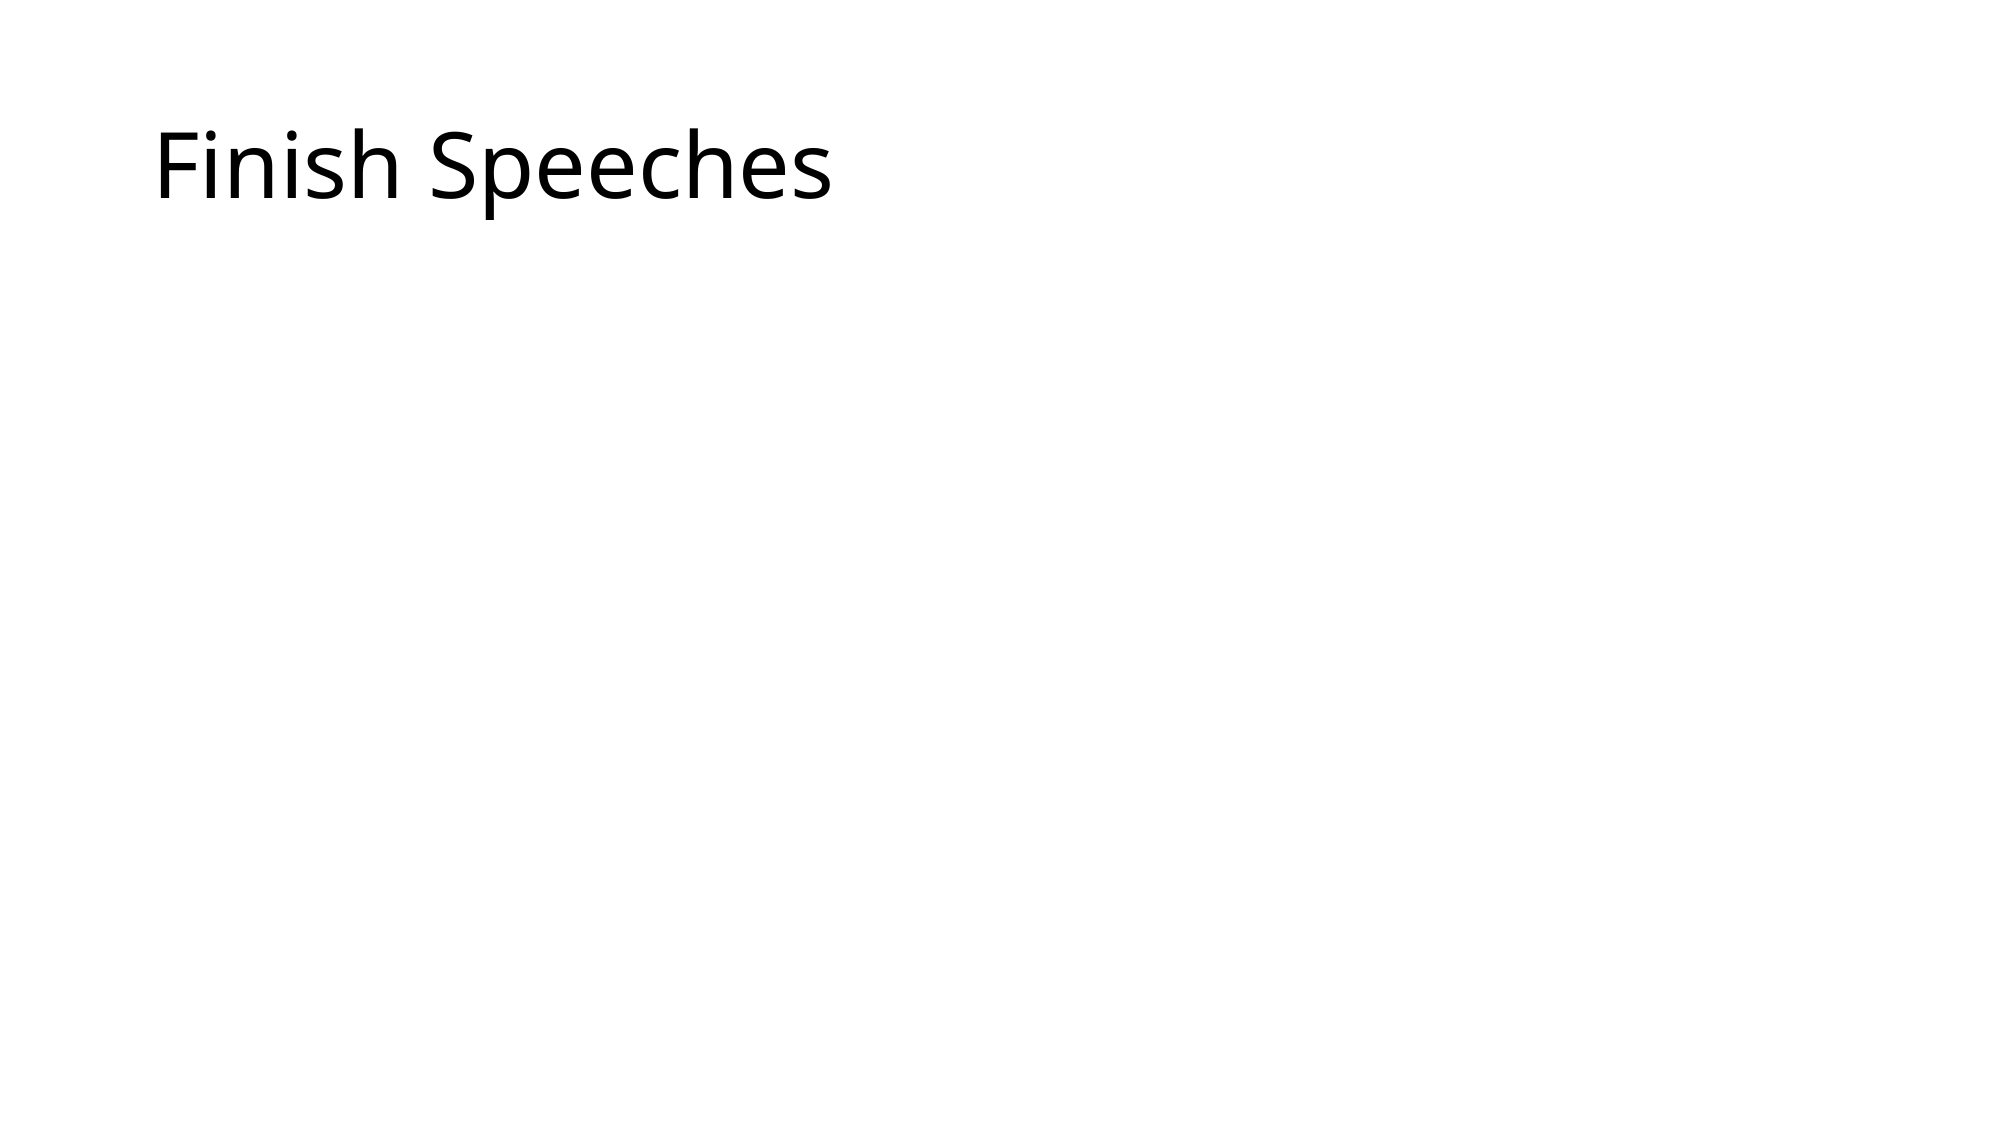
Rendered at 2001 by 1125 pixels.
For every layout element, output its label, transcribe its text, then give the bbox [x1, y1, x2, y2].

title Finish Speeches [137, 59, 1863, 278]
